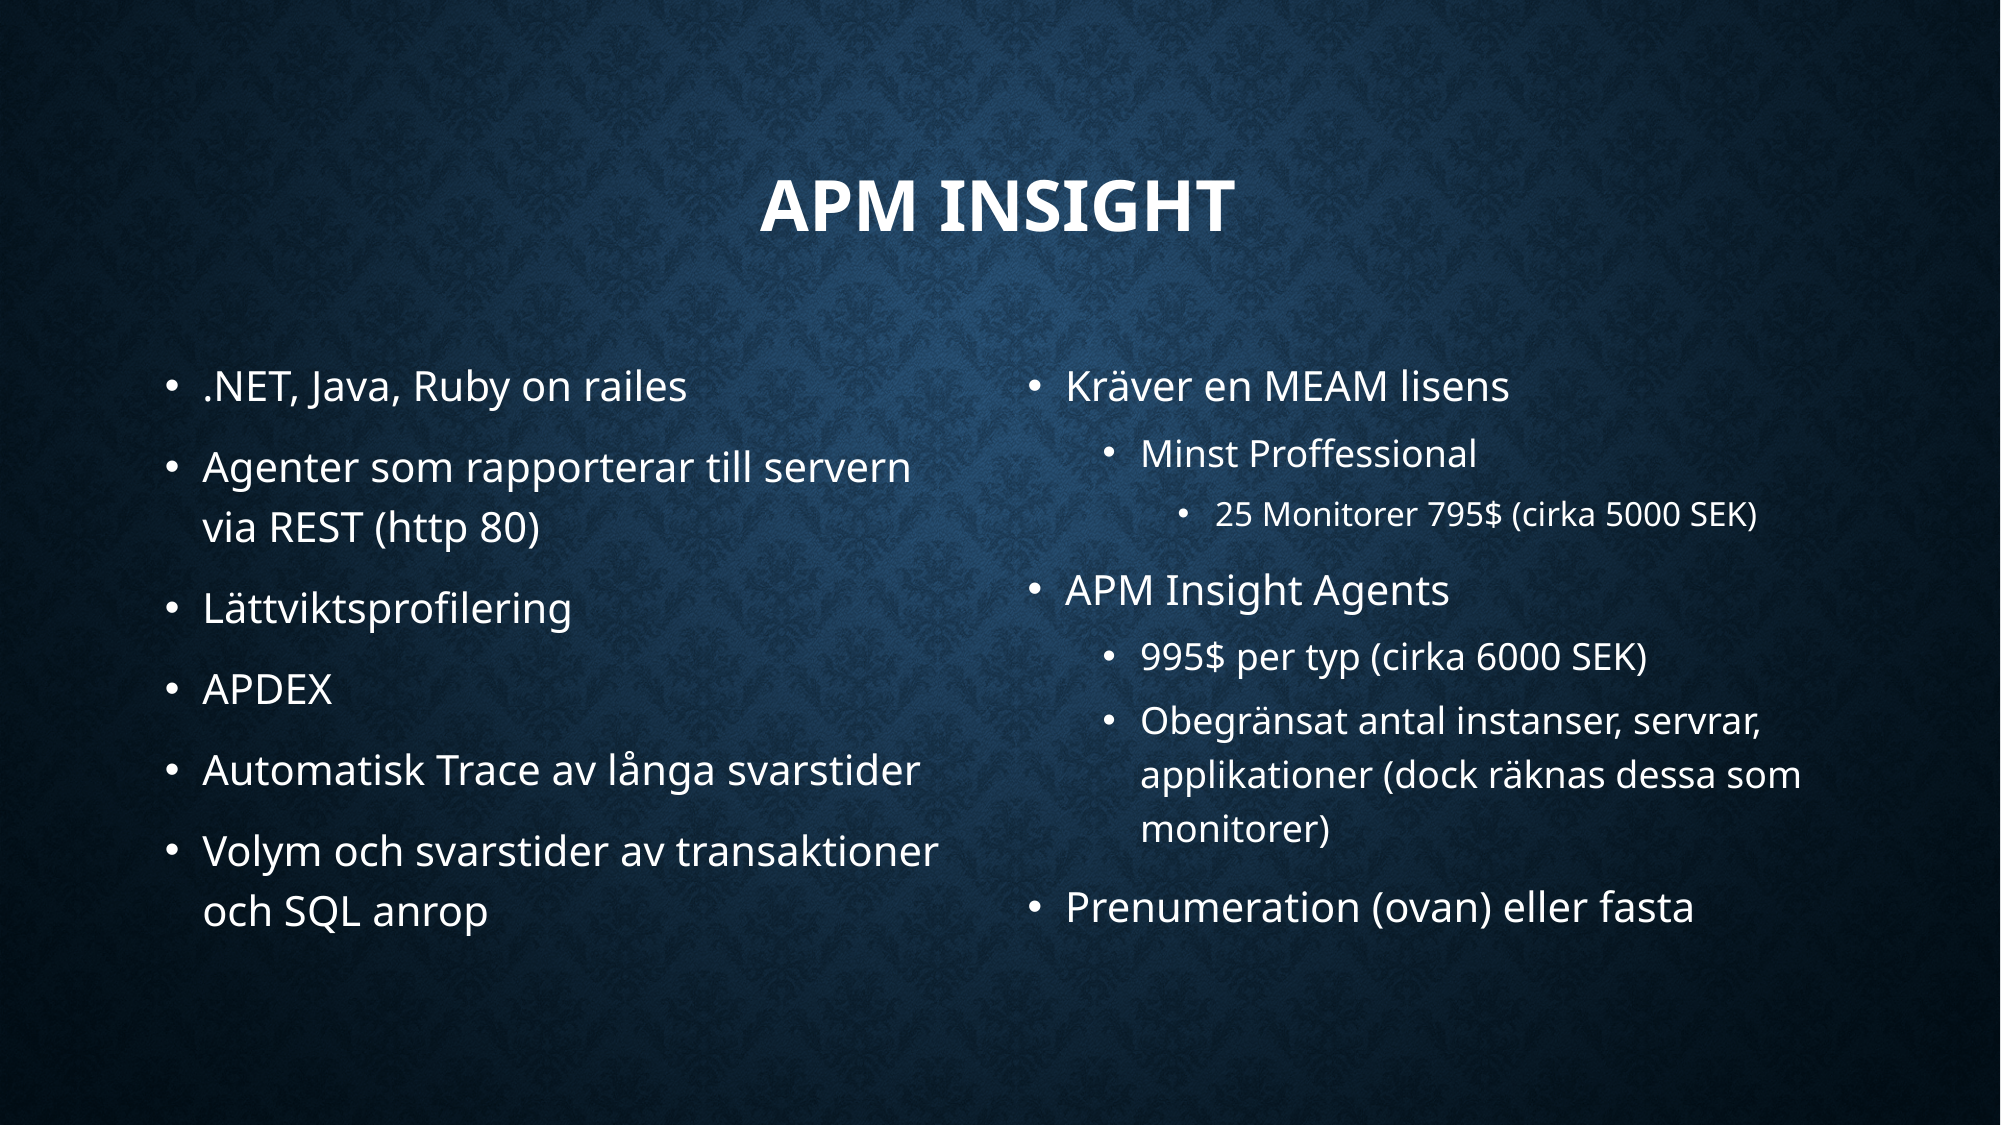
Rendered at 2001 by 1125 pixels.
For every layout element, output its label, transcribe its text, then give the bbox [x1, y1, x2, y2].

list .NET, Java, Ruby on railes Agenter som rapporterar till servern via REST (http 80) Lättviktsprofilering APDEX Automatisk Trace av långa svarstider Volym och svarstider av transaktioner och SQL anrop [149, 342, 988, 950]
title APM Insight [149, 99, 1849, 318]
list Kräver en MEAM lisens Minst Proffessional 25 Monitorer 795$ (cirka 5000 SEK) APM Insight Agents 995$ per typ (cirka 6000 SEK) Obegränsat antal instanser, servrar, applikationer (dock räknas dessa som monitorer) Prenumeration (ovan) eller fasta [1012, 342, 1849, 950]
